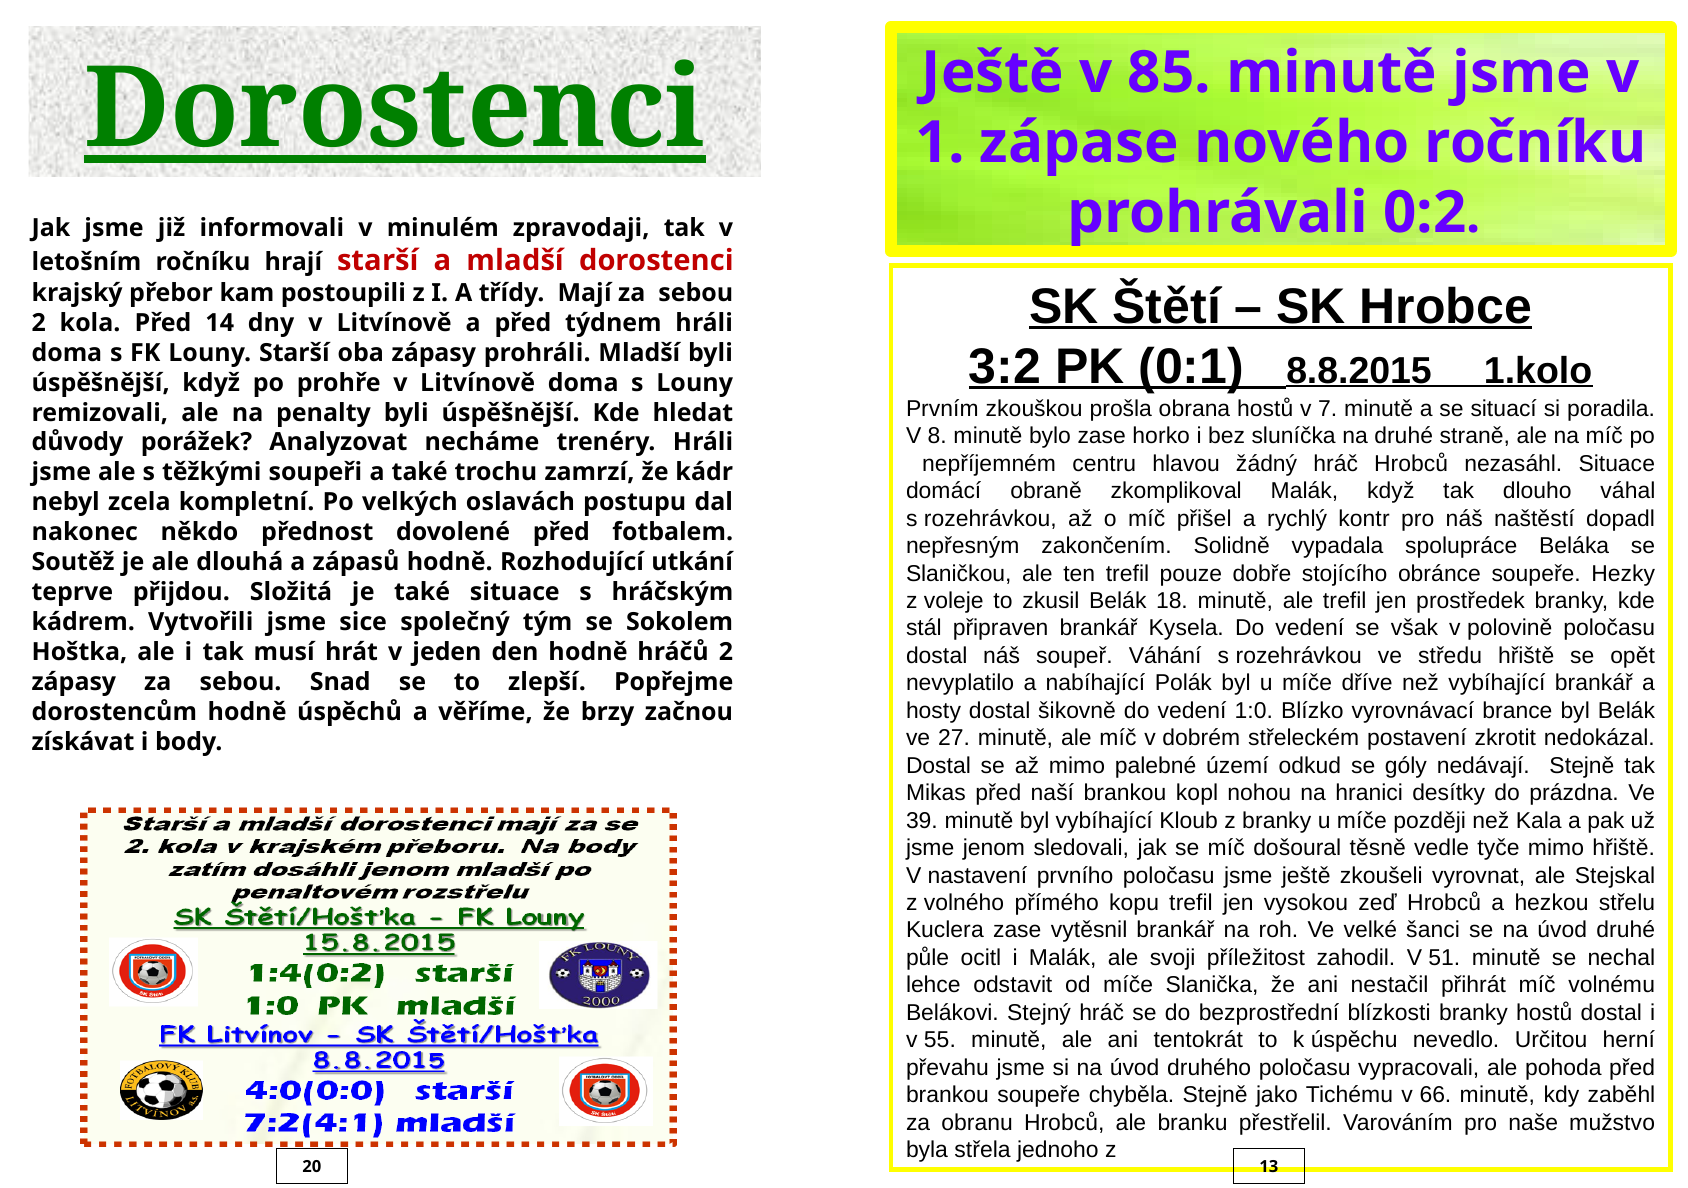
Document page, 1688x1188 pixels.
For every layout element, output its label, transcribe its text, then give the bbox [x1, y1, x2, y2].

text_box SK Štětí – SK Hrobce 3:2 PK (0:1) 8.8.2015 1.kolo Prvním zkouškou prošla obrana hostů v 7. minutě a se situací si poradila. V 8. minutě bylo zase horko i bez sluníčka na druhé straně, ale na míč po nepříjemném centru hlavou žádný hráč Hrobců nezasáhl. Situace domácí obraně zkomplikoval Malák, když tak dlouho váhal s rozehrávkou, až o míč přišel a rychlý kontr pro náš naštěstí dopadl nepřesným zakončením. Solidně vypadala spolupráce Beláka se Slaničkou, ale ten trefil pouze dobře stojícího obránce soupeře. Hezky z voleje to zkusil Belák 18. minutě, ale trefil jen prostředek branky, kde stál připraven brankář Kysela. Do vedení se však v polovině poločasu dostal náš soupeř. Váhání s rozehrávkou ve středu hřiště se opět nevyplatilo a nabíhající Polák byl u míče dříve než vybíhající brankář a hosty dostal šikovně do vedení 1:0. Blízko vyrovnávací brance byl Belák ve 27. minutě, ale míč v dobrém střeleckém postavení zkrotit nedokázal. Dostal se až mimo palebné území odkud se góly nedávají. Stejně tak Mikas před naší brankou kopl nohou na hranici desítky do prázdna. Ve 39. minutě byl vybíhající Kloub z branky u míče později než Kala a pak už jsme jenom sledovali, jak se míč došoural těsně vedle tyče mimo hřiště. V nastavení prvního poločasu jsme ještě zkoušeli vyrovnat, ale Stejskal z volného přímého kopu trefil jen vysokou zeď Hrobců a hezkou střelu Kuclera zase vytěsnil brankář na roh. Ve velké šanci se na úvod druhé půle ocitl i Malák, ale svoji příležitost zahodil. V 51. minutě se nechal lehce odstavit od míče Slanička, že ani nestačil přihrát míč volnému Belákovi. Stejný hráč se do bezprostřední blízkosti branky hostů dostal i v 55. minutě, ale ani tentokrát to k úspěchu nevedlo. Určitou herní převahu jsme si na úvod druhého poločasu vypracovali, ale pohoda před brankou soupeře chyběla. Stejně jako Tichému v 66. minutě, kdy zaběhl za obranu Hrobců, ale branku přestřelil. Varováním pro naše mužstvo byla střela jednoho z [891, 265, 1671, 1170]
picture [75, 806, 679, 1150]
text_box Dorostenci [28, 26, 761, 177]
text_box Ještě v 85. minutě jsme v 1. zápase nového ročníku prohrávali 0:2. [891, 26, 1671, 252]
text_box 20 [276, 1159, 348, 1184]
text_box Jak jsme již informovali v minulém zpravodaji, tak v letošním ročníku hrají starší a mladší dorostenci krajský přebor kam postoupili z I. A třídy. Mají za sebou 2 kola. Před 14 dny v Litvínově a před týdnem hráli doma s FK Louny. Starší oba zápasy prohráli. Mladší byli úspěšnější, když po prohře v Litvínově doma s Louny remizovali, ale na penalty byli úspěšnější. Kde hledat důvody porážek? Analyzovat necháme trenéry. Hráli jsme ale s těžkými soupeři a také trochu zamrzí, že kádr nebyl zcela kompletní. Po velkých oslavách postupu dal nakonec někdo přednost dovolené před fotbalem. Soutěž je ale dlouhá a zápasů hodně. Rozhodující utkání teprve přijdou. Složitá je také situace s hráčským kádrem. Vytvořili jsme sice společný tým se Sokolem Hoštka, ale i tak musí hrát v jeden den hodně hráčů 2 zápasy za sebou. Snad se to zlepší. Popřejme dorostencům hodně úspěchů a věříme, že brzy začnou získávat i body. [16, 203, 750, 798]
text_box 13 [1233, 1148, 1305, 1184]
